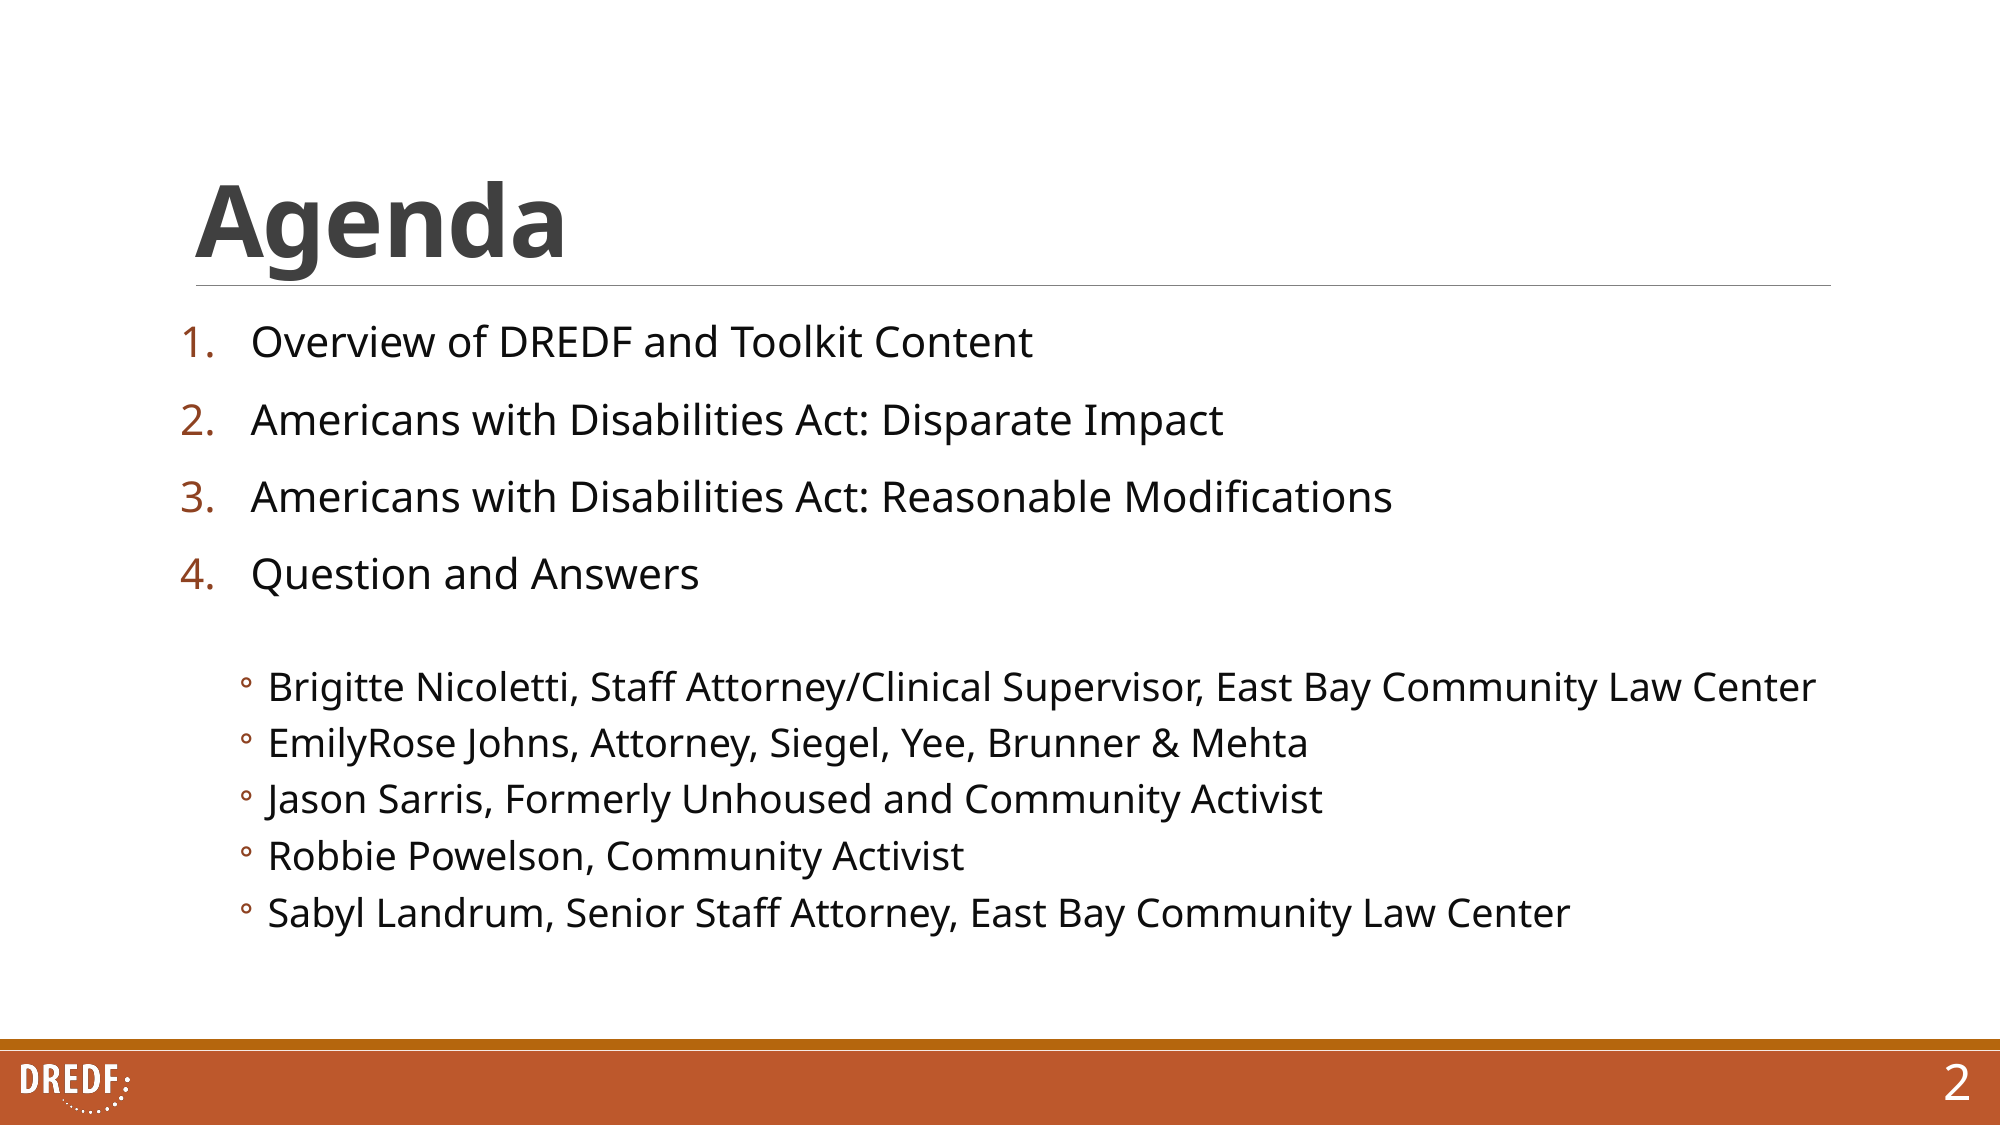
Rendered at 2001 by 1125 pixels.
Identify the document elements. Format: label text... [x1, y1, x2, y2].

picture [21, 1064, 130, 1114]
list Overview of DREDF and Toolkit Content Americans with Disabilities Act: Disparate Impact Americans with Disabilities Act: Reasonable Modifications Question and Answers Brigitte Nicoletti, Staff Attorney/Clinical Supervisor, East Bay Community Law Center EmilyRose Johns, Attorney, Siegel, Yee, Brunner & Mehta Jason Sarris, Formerly Unhoused and Community Activist Robbie Powelson, Community Activist Sabyl Landrum, Senior Staff Attorney, East Bay Community Law Center [180, 302, 1830, 963]
title Agenda [180, 47, 1830, 285]
slide_number 2 [1838, 1052, 1987, 1118]
